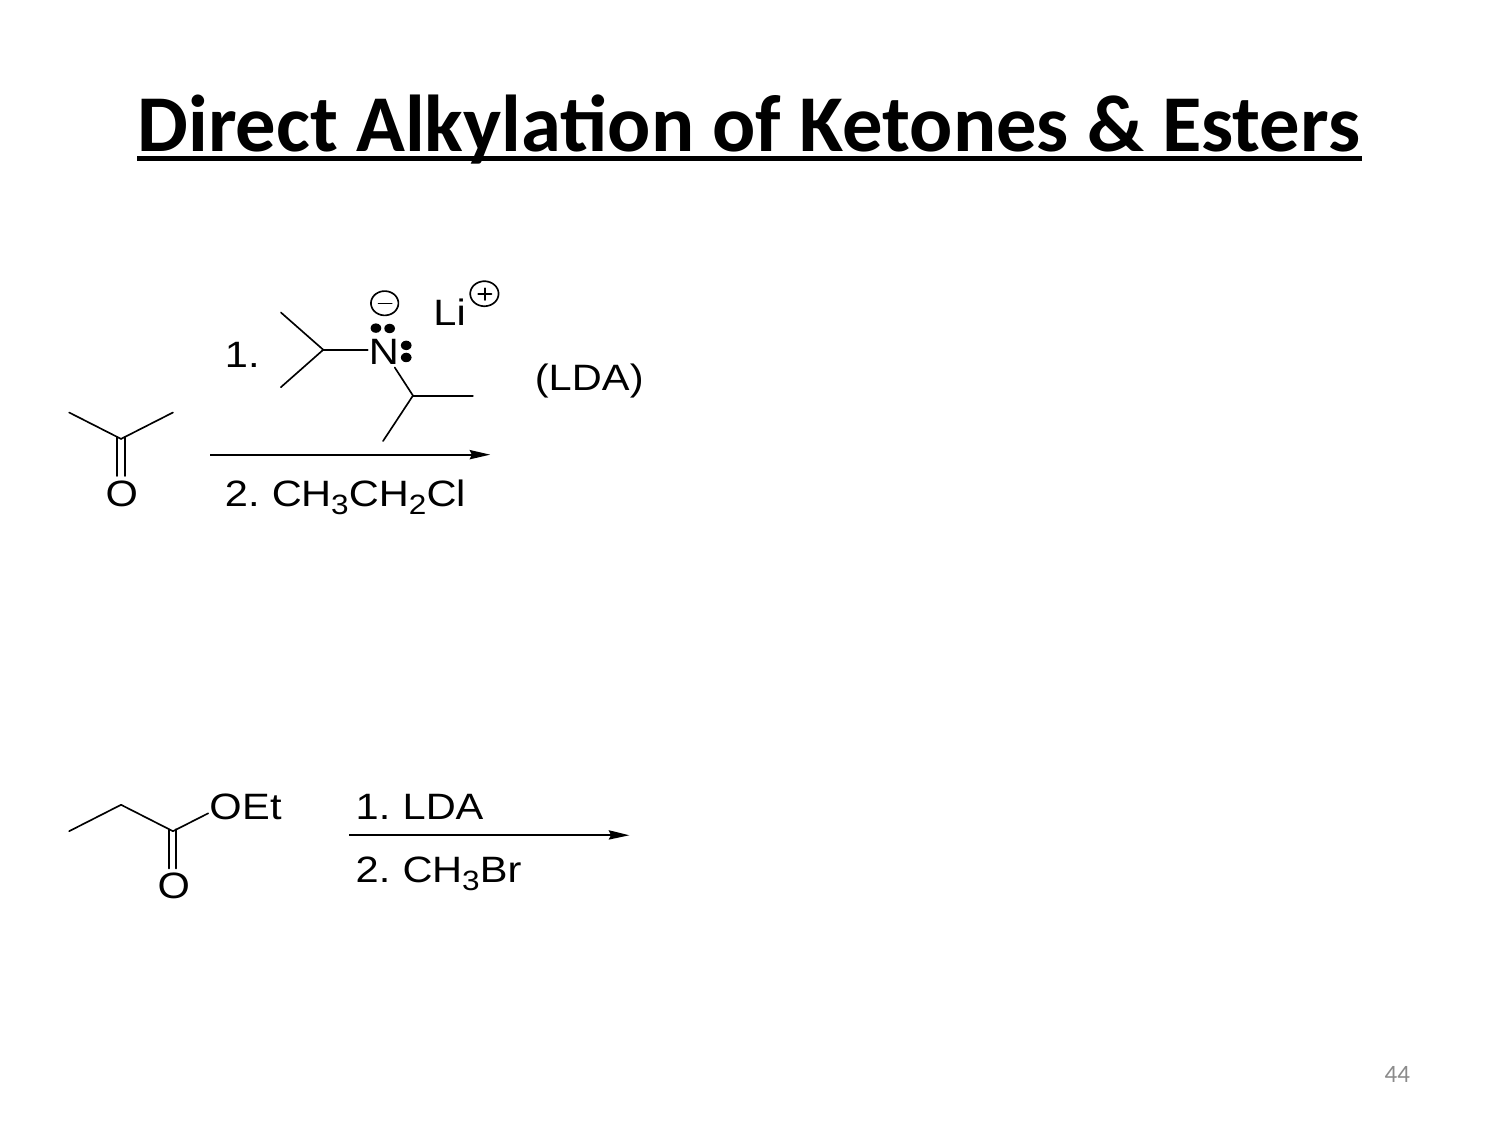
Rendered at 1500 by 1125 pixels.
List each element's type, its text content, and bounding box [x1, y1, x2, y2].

slide_number 44 [1074, 1042, 1425, 1103]
title Direct Alkylation of Ketones & Esters [75, 24, 1425, 213]
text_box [62, 274, 645, 903]
